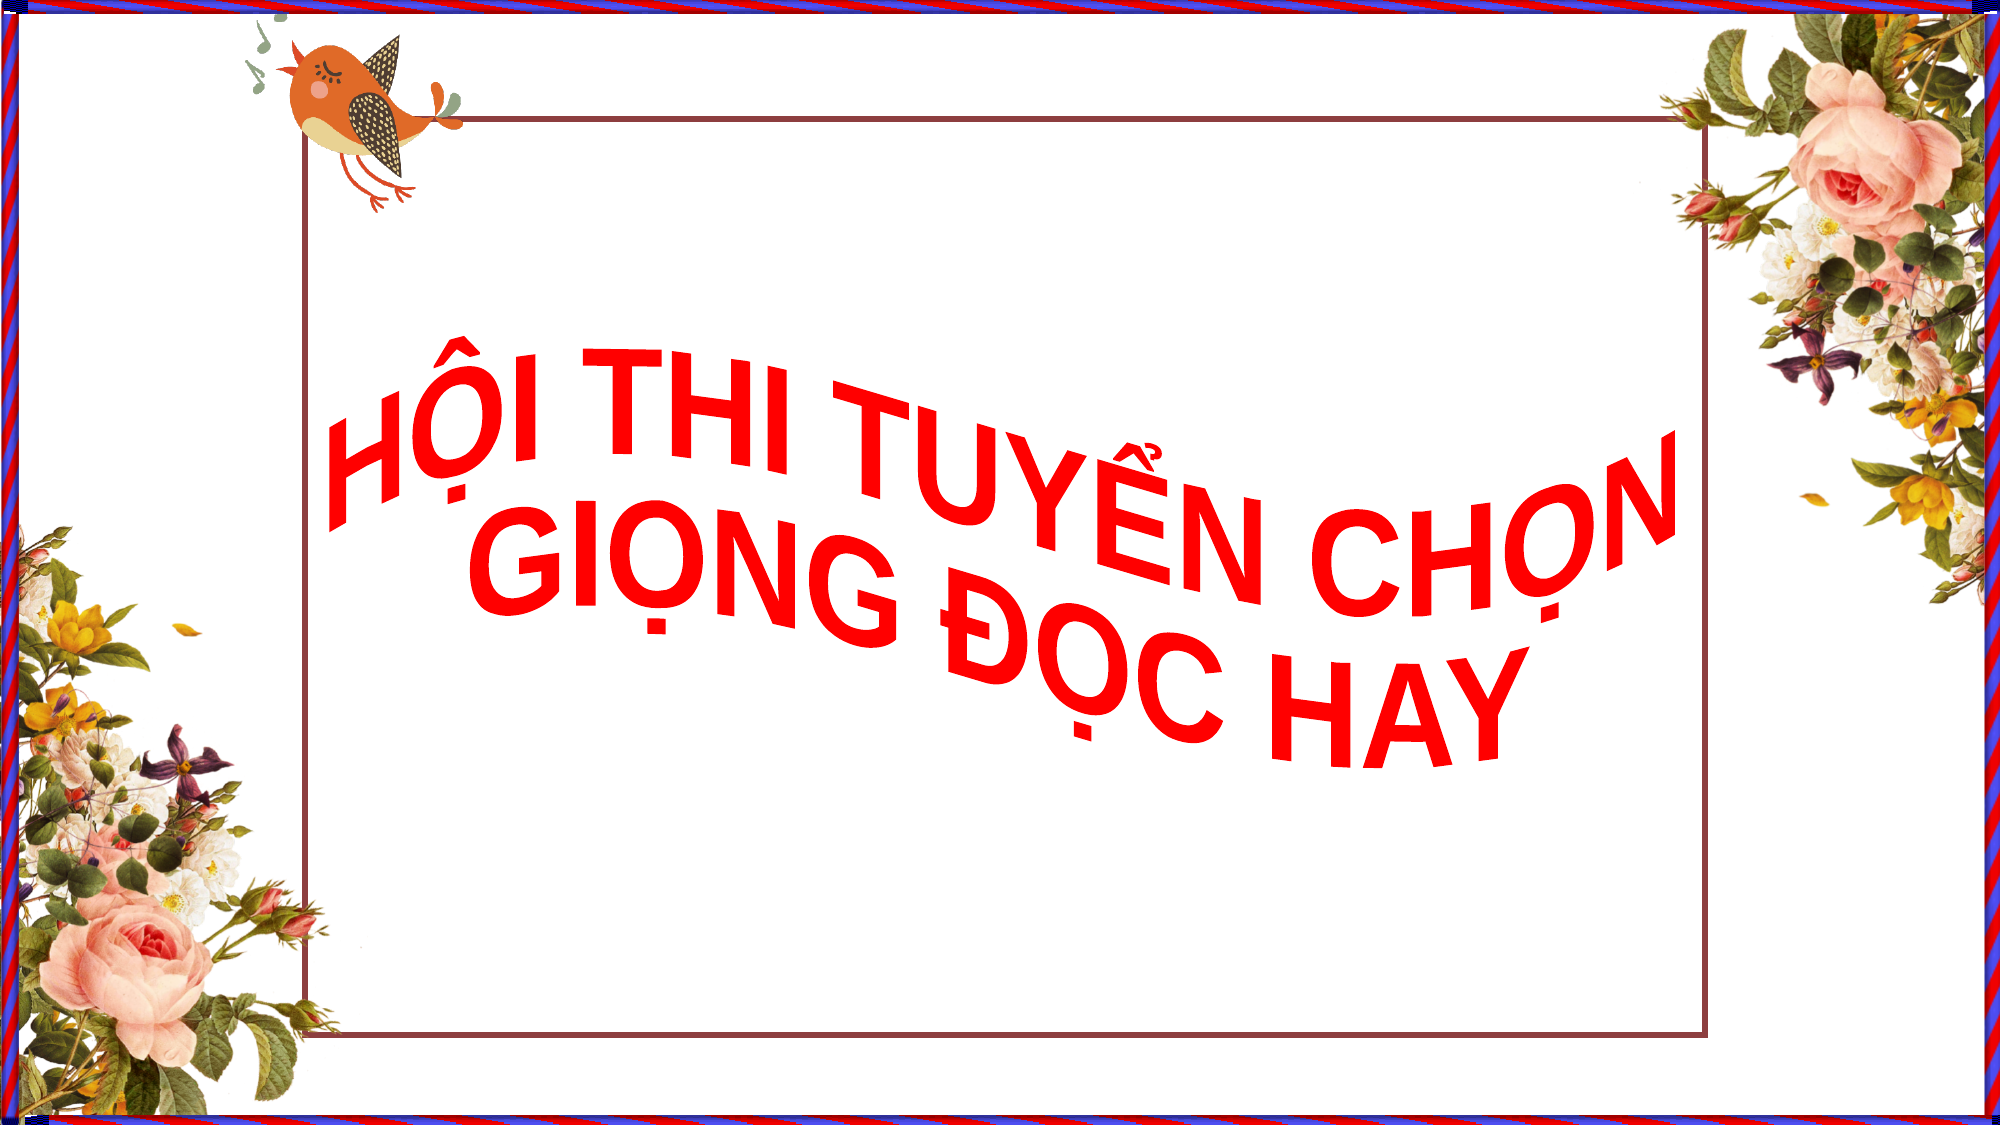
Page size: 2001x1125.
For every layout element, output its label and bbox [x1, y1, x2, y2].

text_box [1, 0, 2000, 1125]
